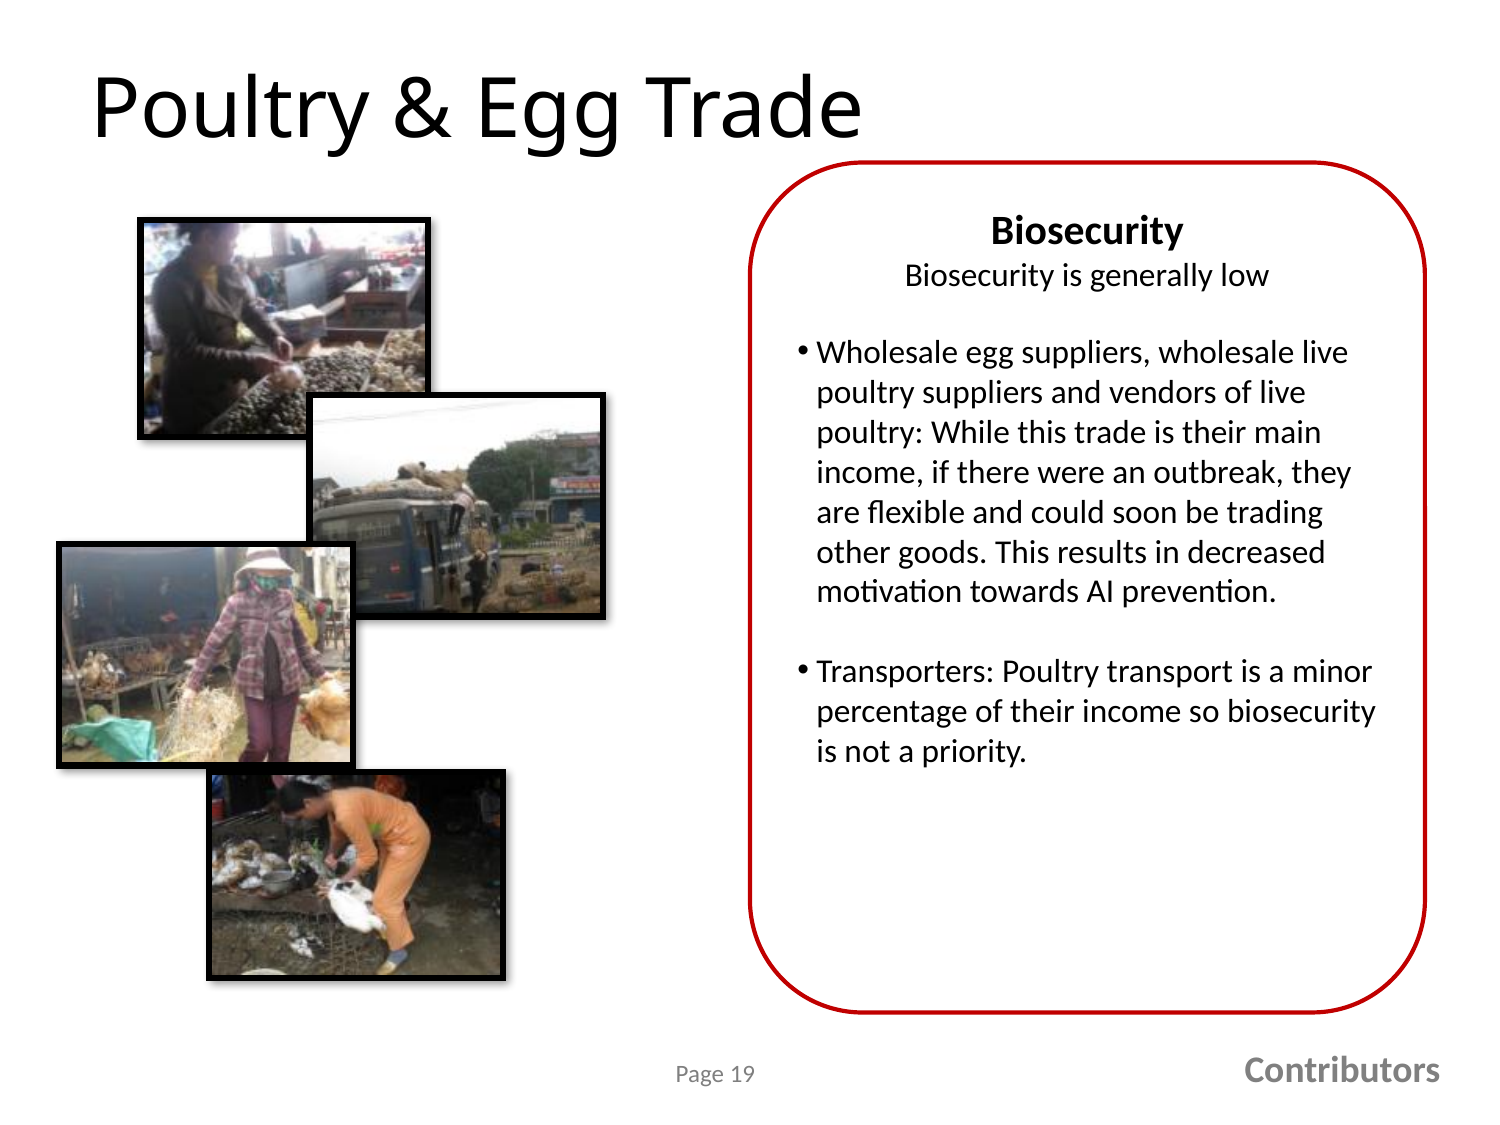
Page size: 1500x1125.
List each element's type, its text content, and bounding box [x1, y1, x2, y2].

text_box Biosecurity Biosecurity is generally low Wholesale egg suppliers, wholesale live poultry suppliers and vendors of live poultry: While this trade is their main income, if there were an outbreak, they are flexible and could soon be trading other goods. This results in decreased motivation towards AI prevention. Transporters: Poultry transport is a minor percentage of their income so biosecurity is not a priority. [747, 160, 1428, 1015]
picture [62, 222, 601, 763]
picture [212, 774, 501, 976]
text_box Contributors [1229, 1037, 1456, 1098]
title Poultry & Egg Trade [74, 44, 1426, 163]
